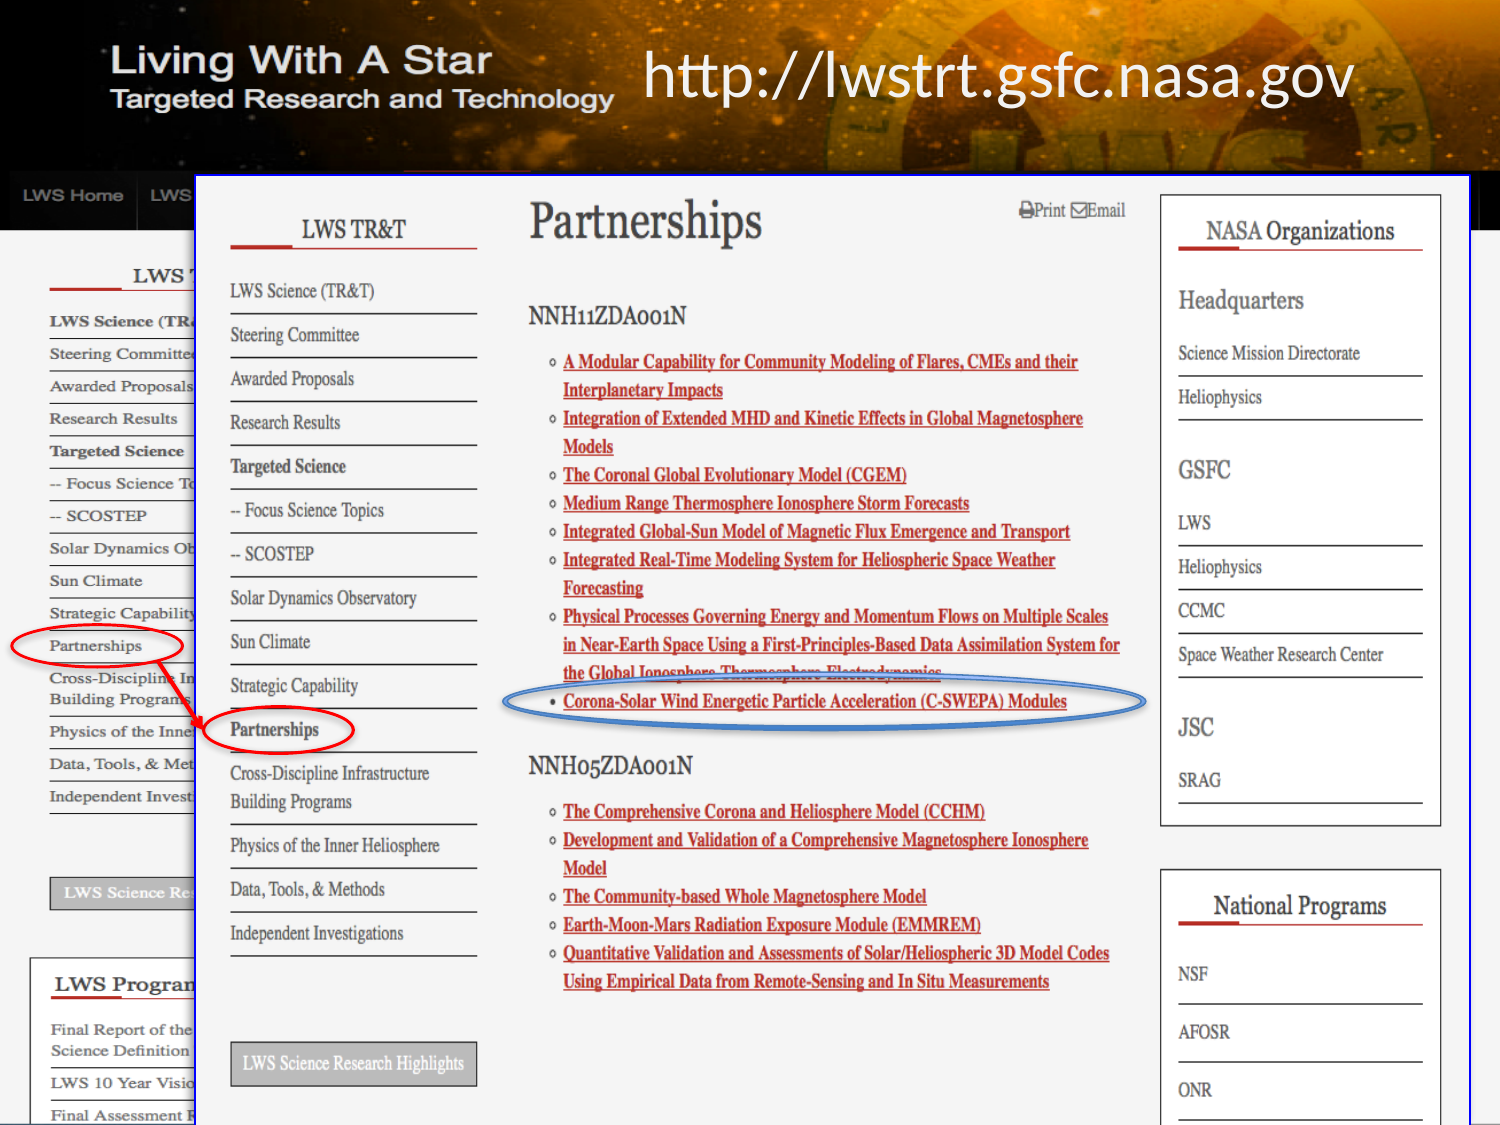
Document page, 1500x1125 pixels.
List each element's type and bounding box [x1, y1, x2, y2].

picture [14, 627, 180, 665]
text_box [157, 660, 226, 714]
picture [0, 0, 1500, 1125]
text_box [10, 623, 184, 669]
text_box [195, 176, 1470, 1125]
